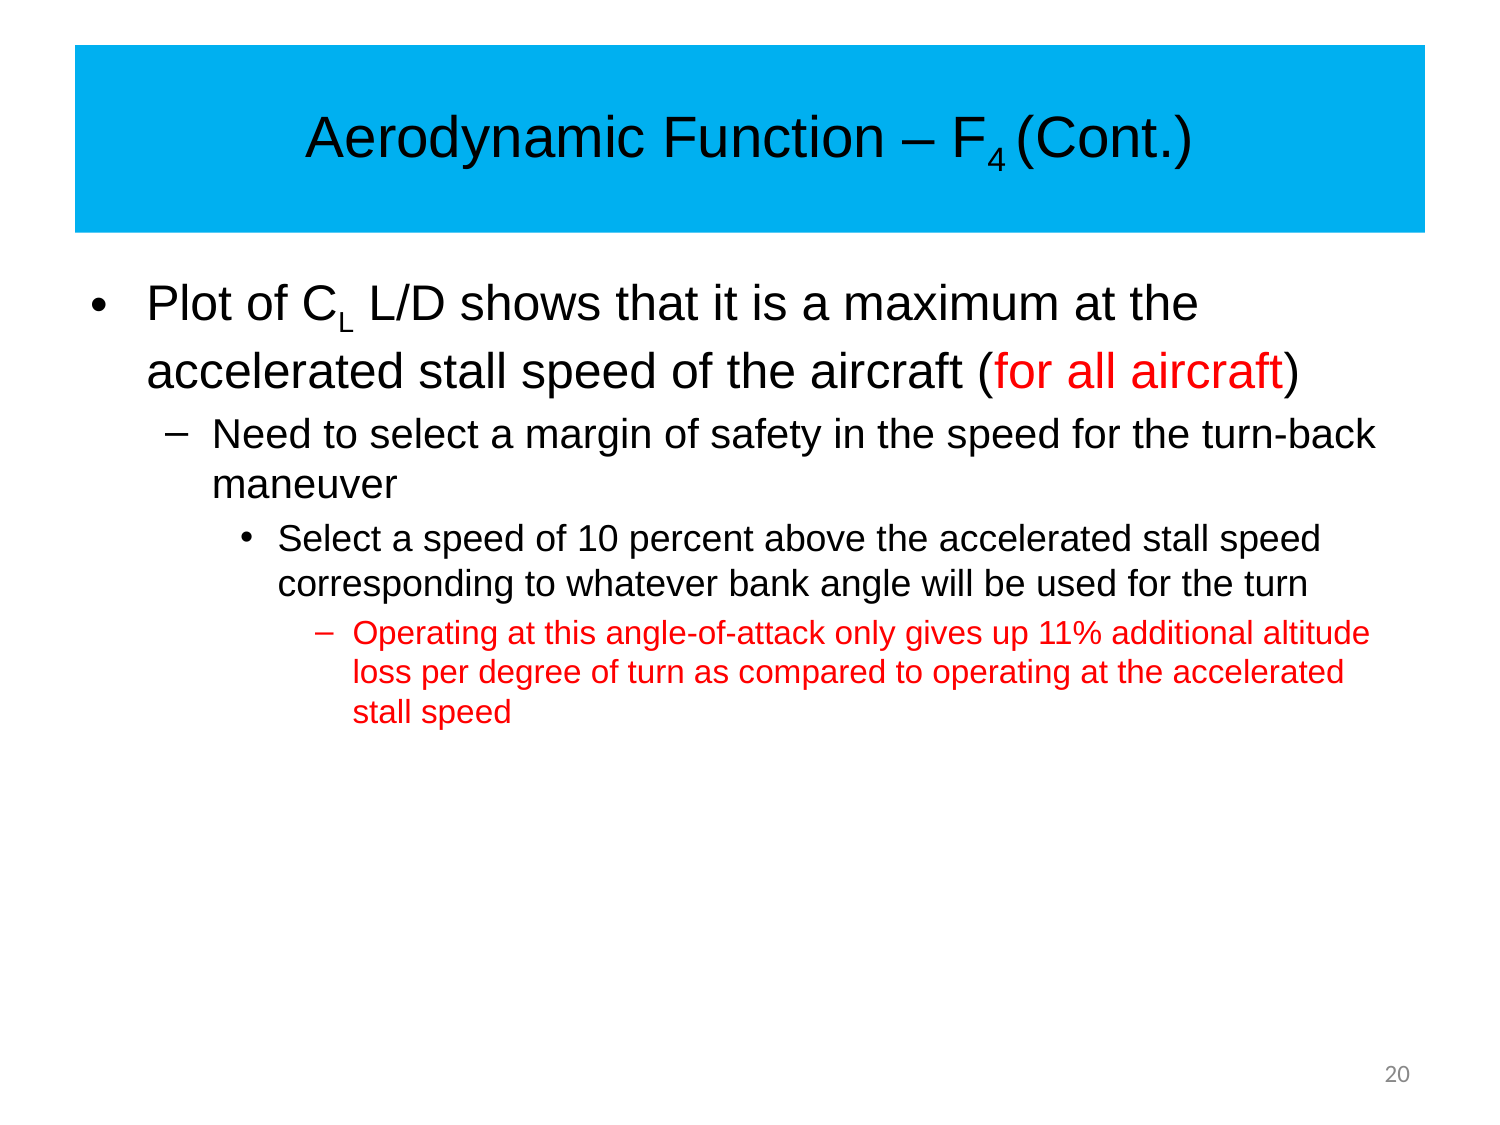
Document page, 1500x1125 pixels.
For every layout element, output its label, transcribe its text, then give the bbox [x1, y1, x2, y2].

slide_number 20 [1074, 1042, 1425, 1103]
title Aerodynamic Function – F4 (Cont.) [75, 45, 1425, 233]
list Plot of CL L/D shows that it is a maximum at the accelerated stall speed of the aircraft (for all aircraft) Need to select a margin of safety in the speed for the turn-back maneuver Select a speed of 10 percent above the accelerated stall speed corresponding to whatever bank angle will be used for the turn Operating at this angle-of-attack only gives up 11% additional altitude loss per degree of turn as compared to operating at the accelerated stall speed [75, 262, 1425, 1005]
